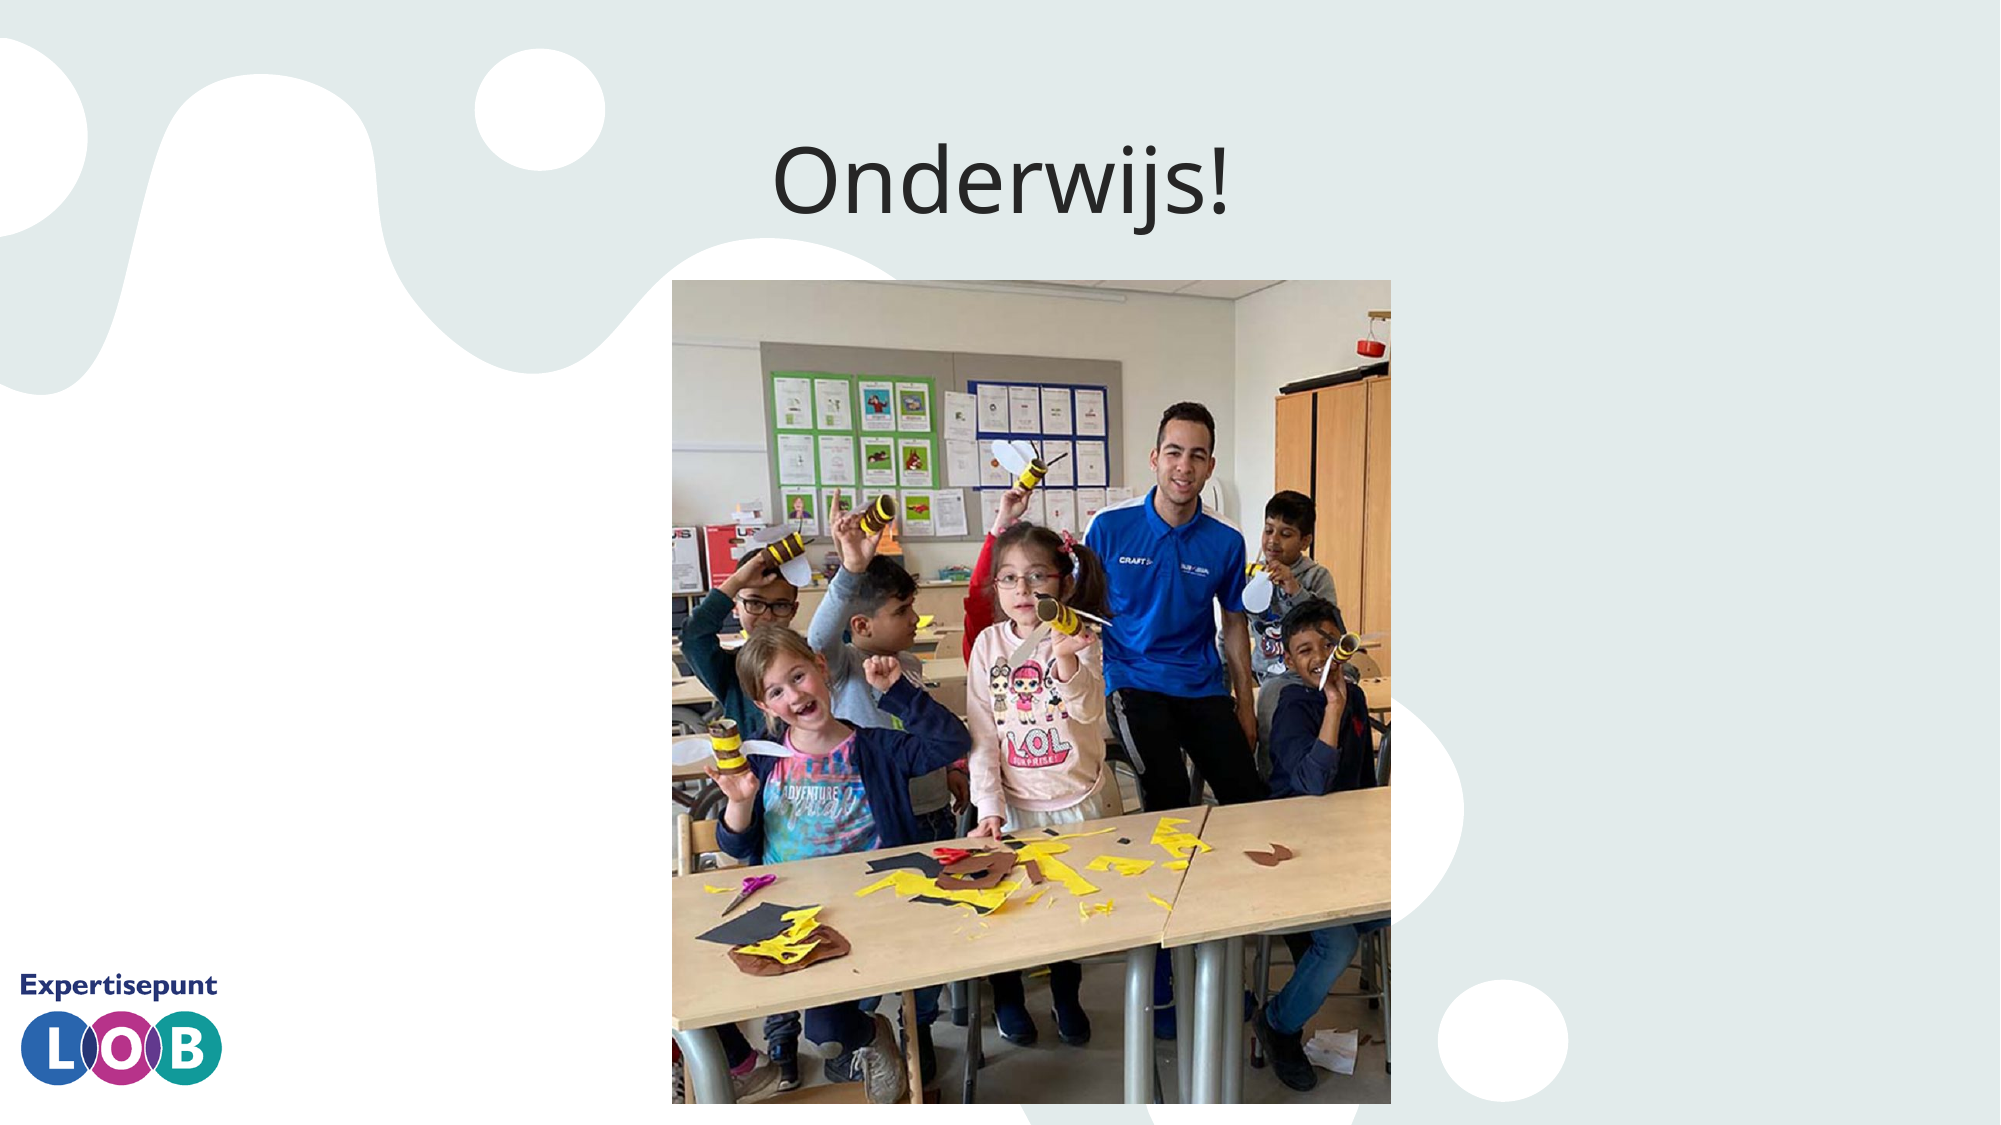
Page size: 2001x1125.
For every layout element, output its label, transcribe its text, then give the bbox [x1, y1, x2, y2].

text_box Onderwijs! [754, 21, 1310, 240]
picture [0, 947, 242, 1120]
picture [672, 280, 1391, 1105]
